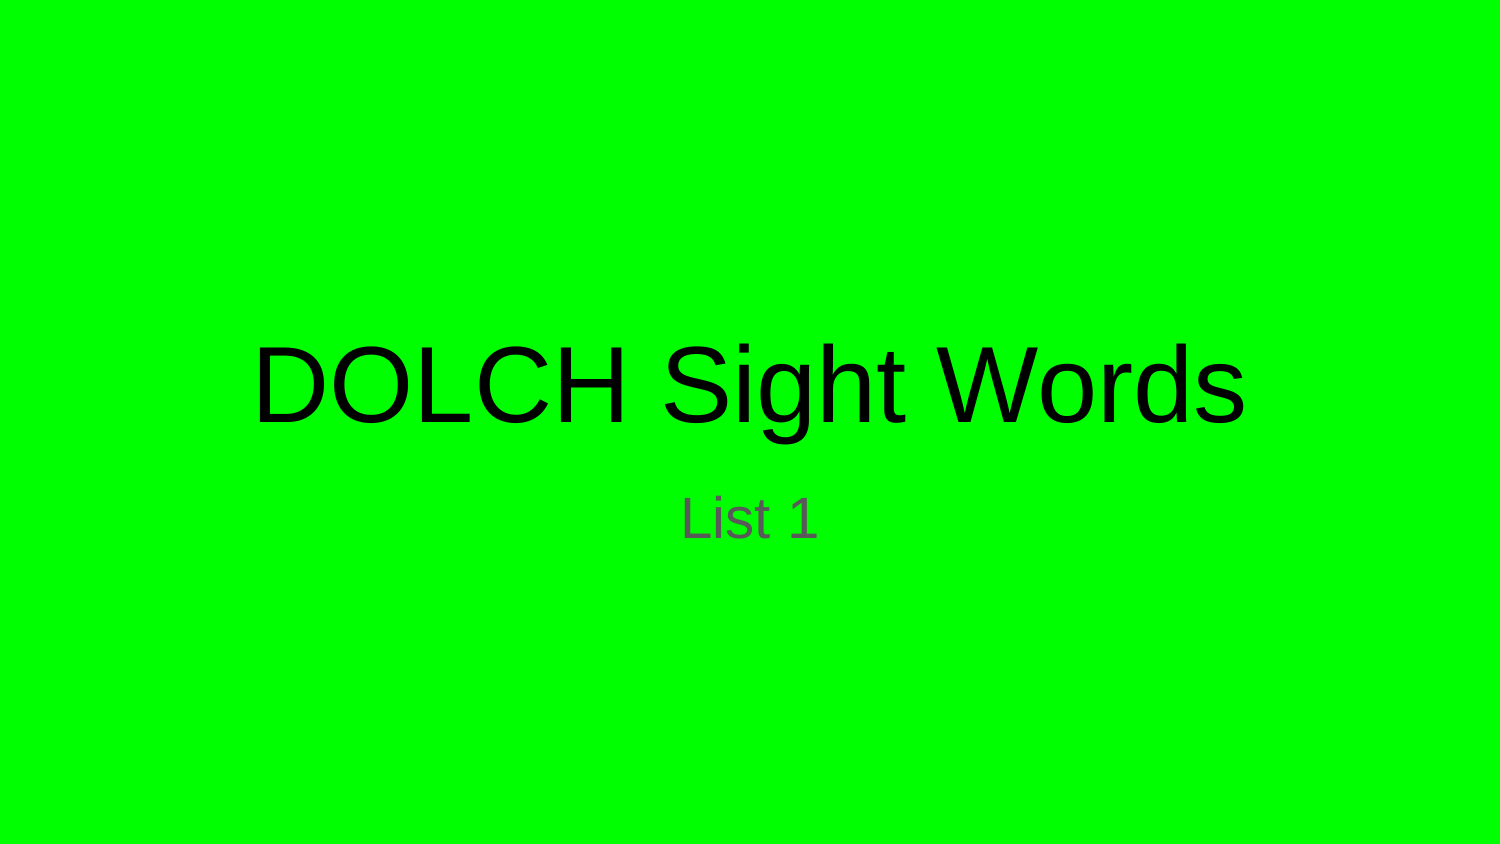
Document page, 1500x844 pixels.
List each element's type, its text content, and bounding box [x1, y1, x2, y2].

subtitle List 1 [51, 464, 1449, 595]
title DOLCH Sight Words [51, 122, 1449, 459]
